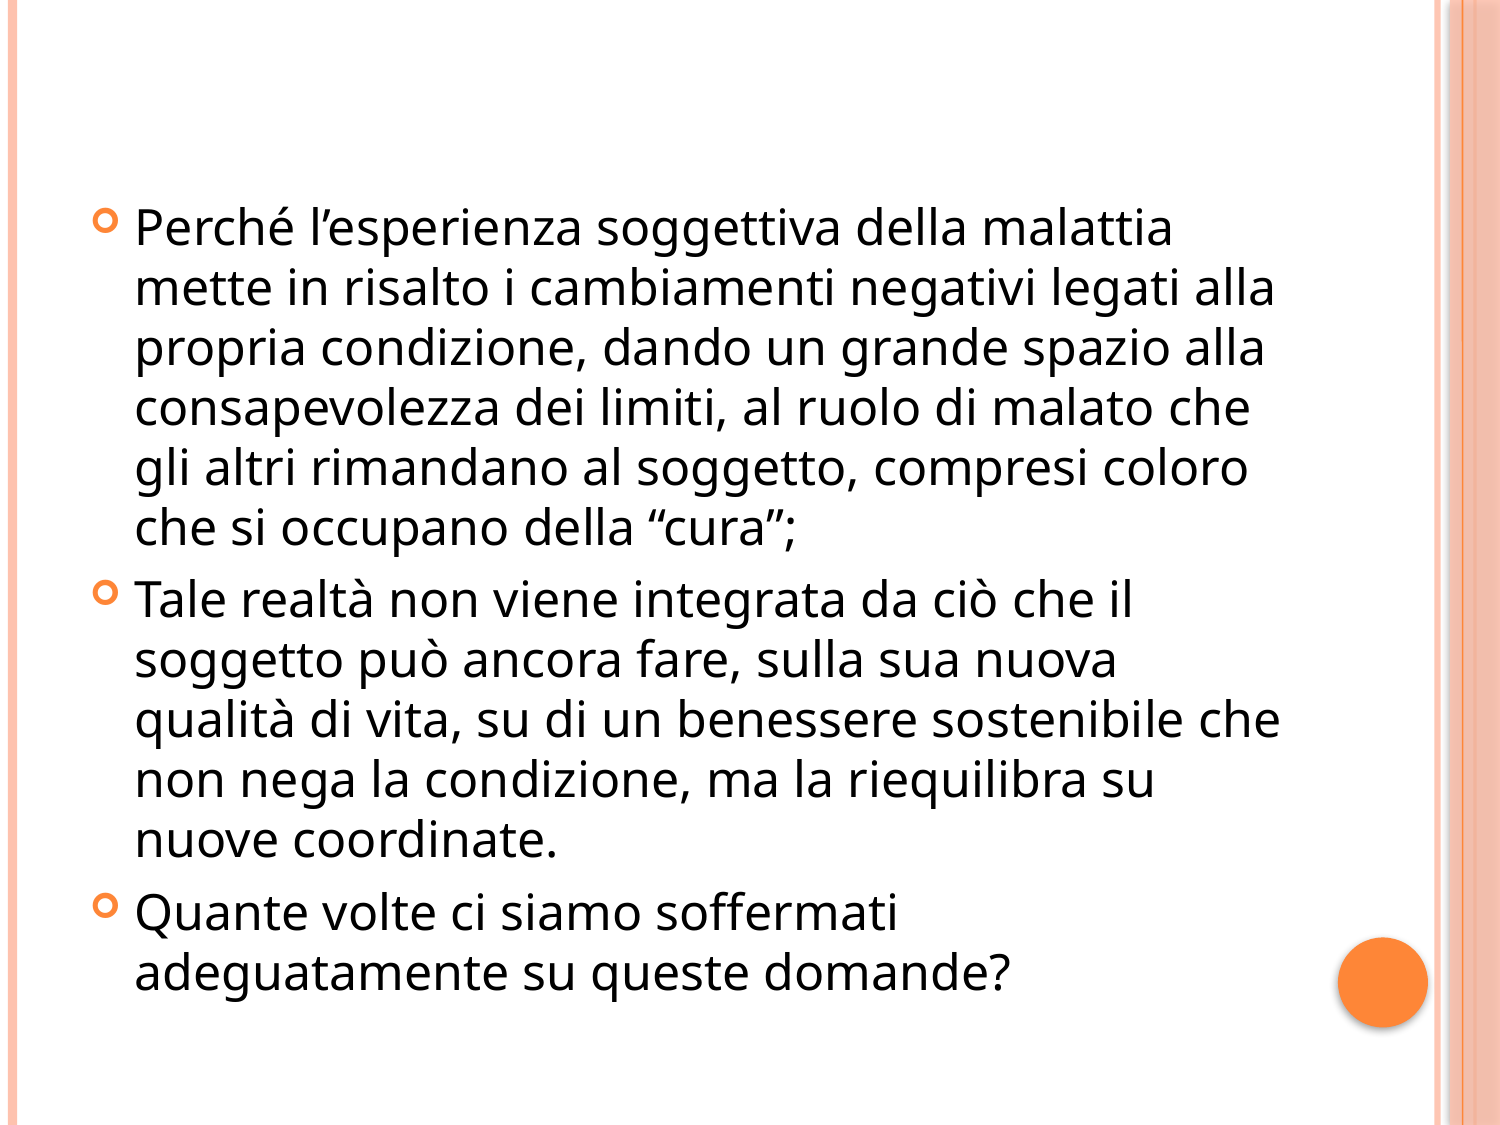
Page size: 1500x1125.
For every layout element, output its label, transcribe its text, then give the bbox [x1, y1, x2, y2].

list Perché l’esperienza soggettiva della malattia mette in risalto i cambiamenti negativi legati alla propria condizione, dando un grande spazio alla consapevolezza dei limiti, al ruolo di malato che gli altri rimandano al soggetto, compresi coloro che si occupano della “cura”; Tale realtà non viene integrata da ciò che il soggetto può ancora fare, sulla sua nuova qualità di vita, su di un benessere sostenibile che non nega la condizione, ma la riequilibra su nuove coordinate. Quante volte ci siamo soffermati adeguatamente su queste domande? [75, 187, 1300, 1062]
